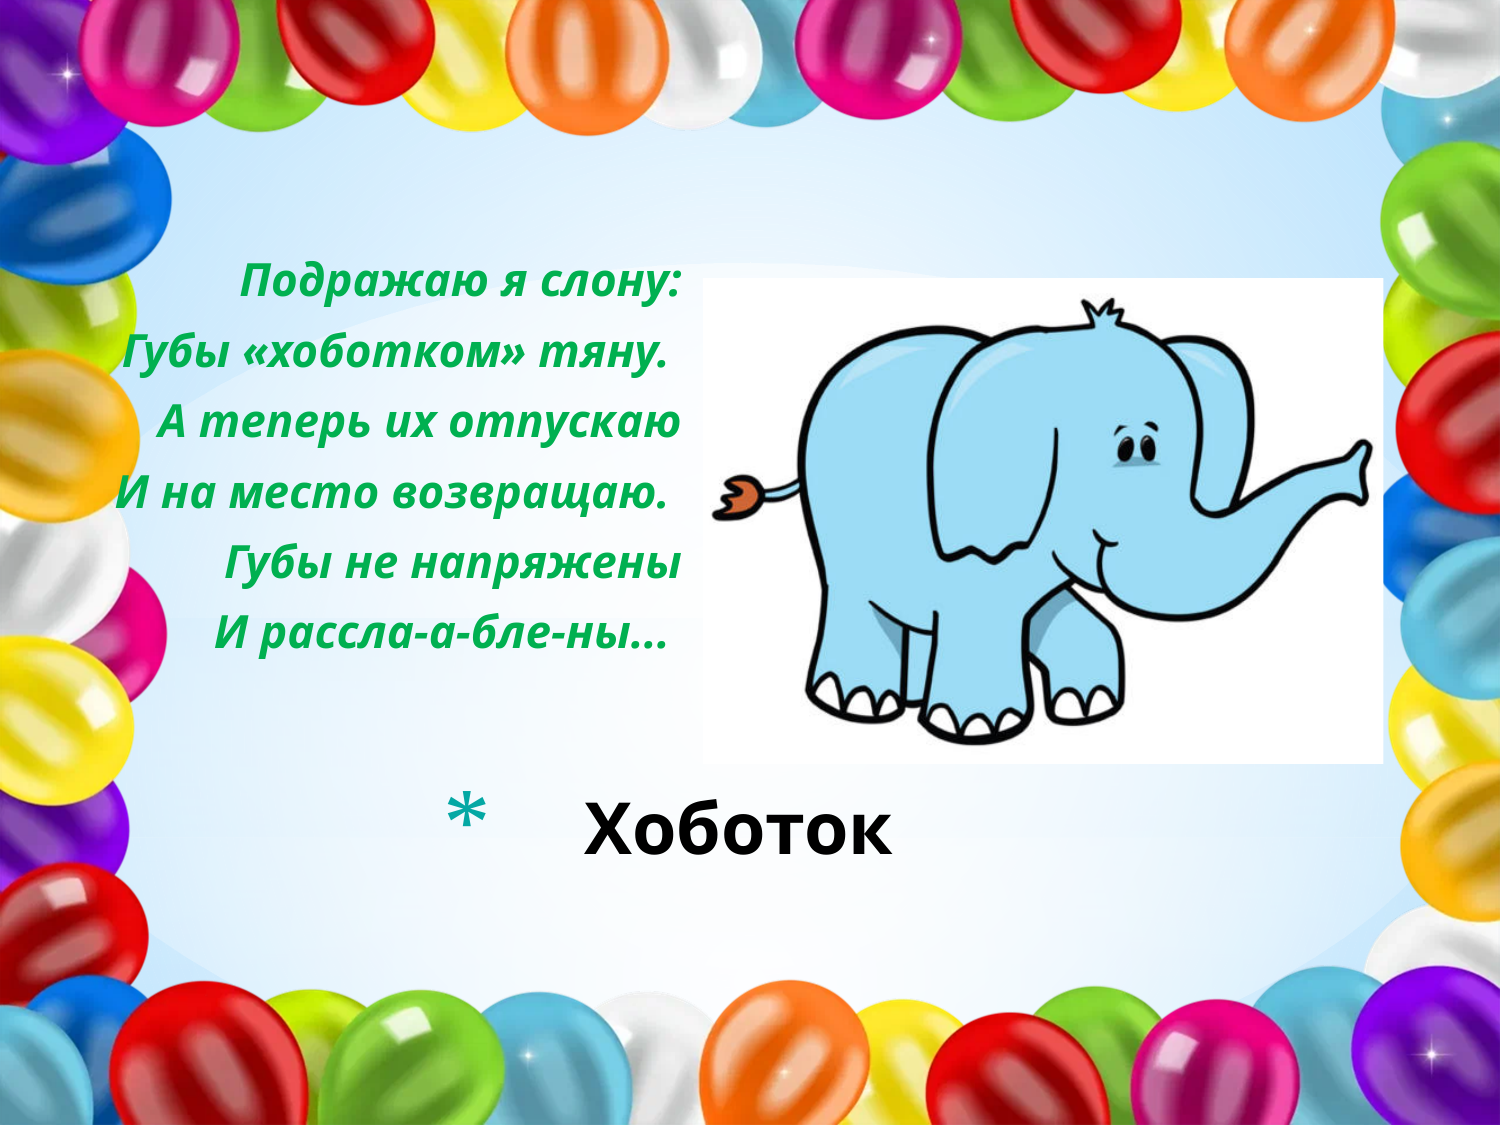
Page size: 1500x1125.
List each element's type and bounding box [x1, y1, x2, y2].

picture [0, 0, 1500, 1125]
list [702, 278, 1384, 764]
